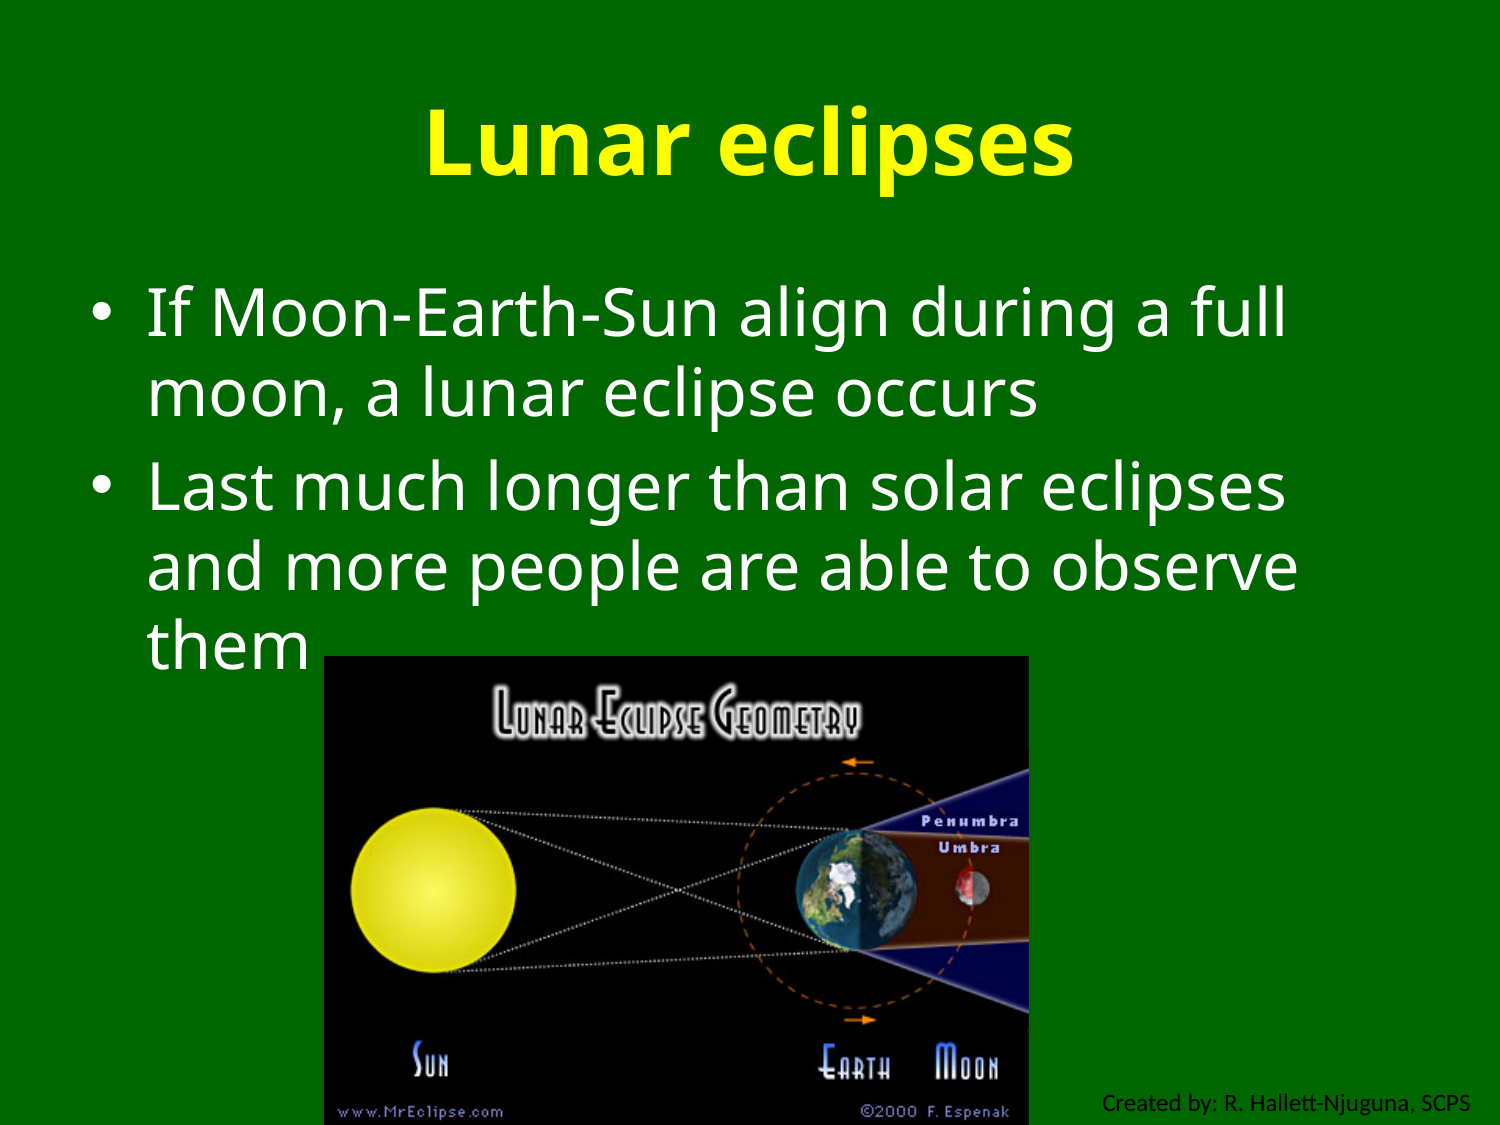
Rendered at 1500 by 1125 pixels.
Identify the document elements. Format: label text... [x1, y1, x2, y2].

picture [324, 655, 1029, 1125]
list If Moon-Earth-Sun align during a full moon, a lunar eclipse occurs Last much longer than solar eclipses and more people are able to observe them [75, 262, 1425, 1005]
title Lunar eclipses [24, 45, 1475, 233]
